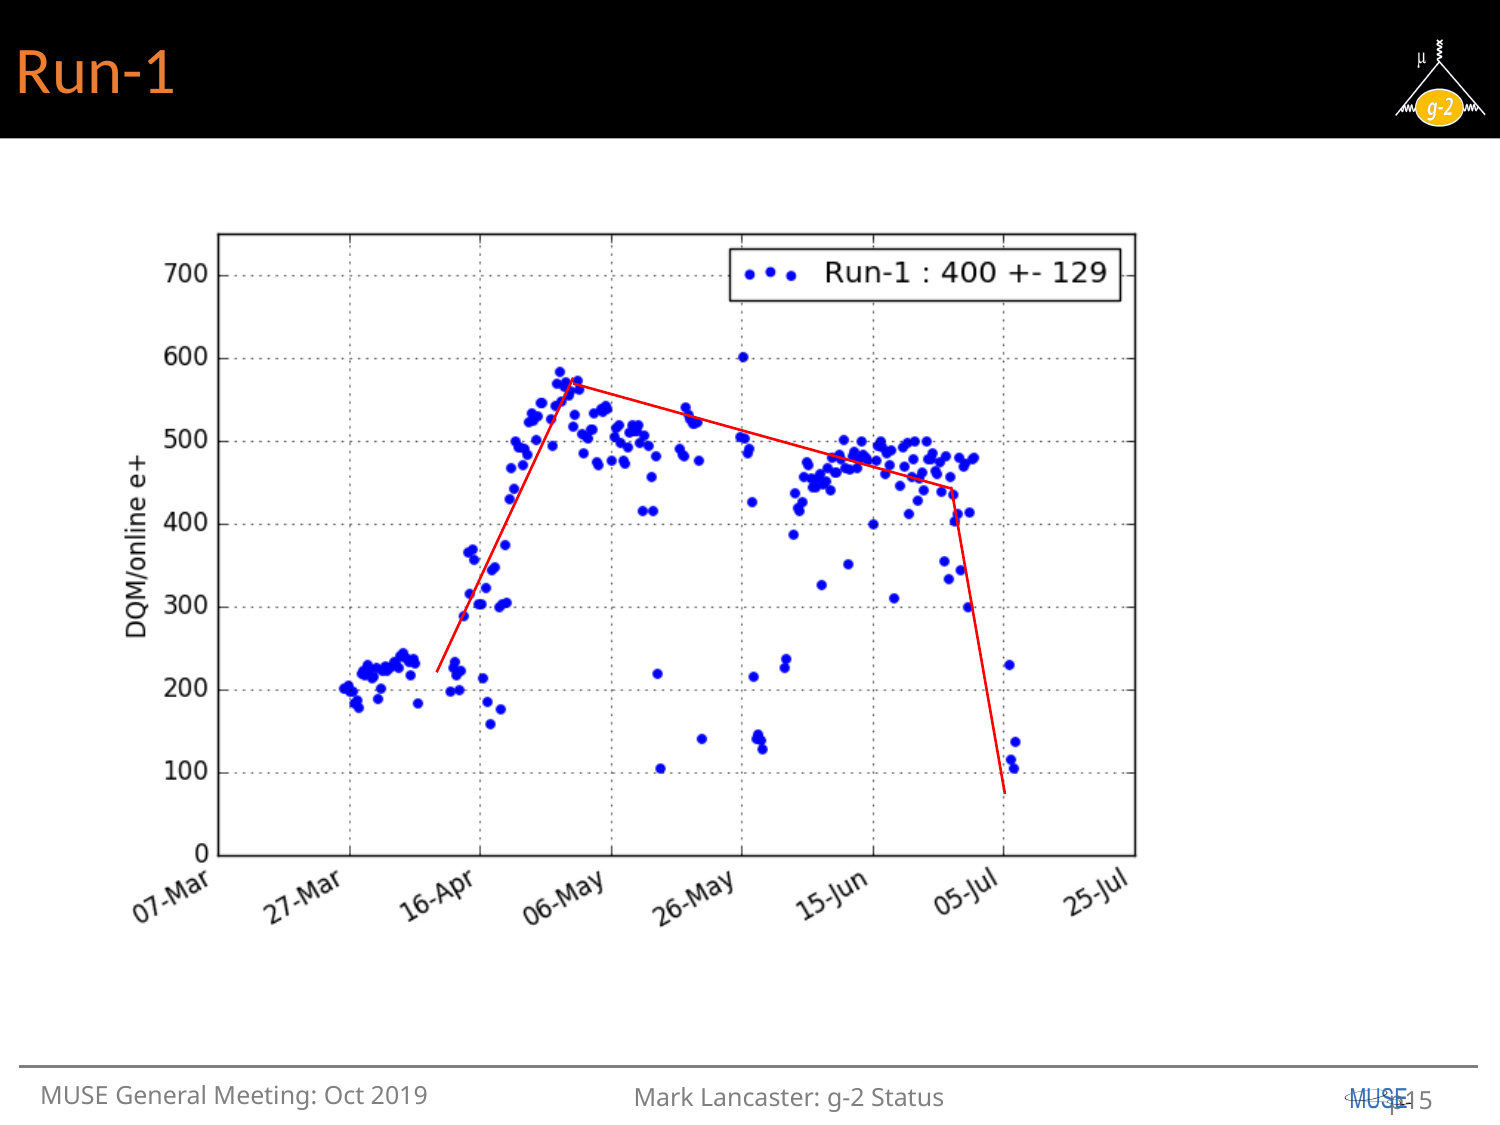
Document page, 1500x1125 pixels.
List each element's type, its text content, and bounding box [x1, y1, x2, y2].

picture [1394, 39, 1486, 127]
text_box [573, 383, 950, 489]
text_box Run-1 [1, 19, 192, 115]
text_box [436, 377, 574, 673]
picture [1341, 1072, 1415, 1124]
picture [70, 145, 1253, 1033]
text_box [951, 486, 1005, 795]
